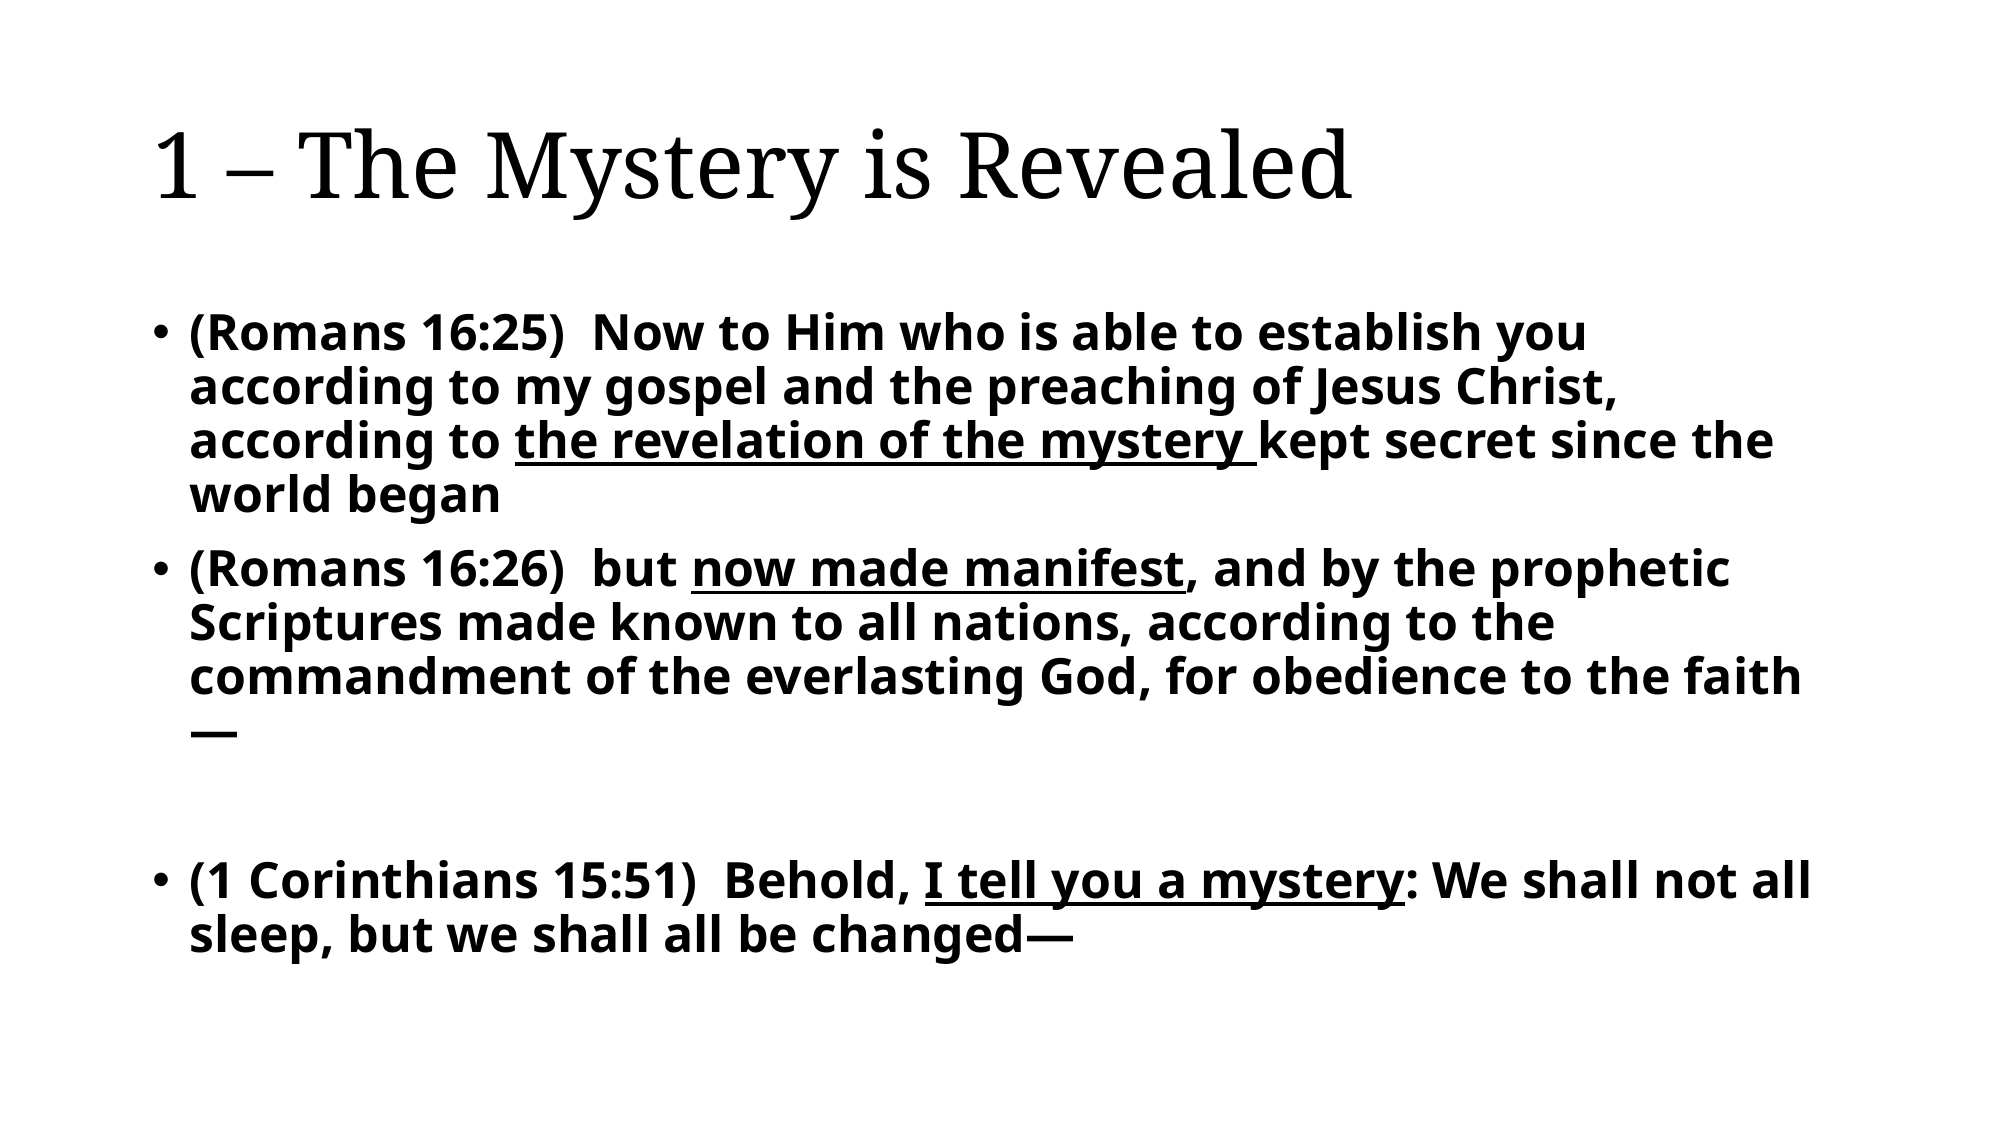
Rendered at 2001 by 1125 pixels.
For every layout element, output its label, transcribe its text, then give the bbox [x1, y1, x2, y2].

title 1 – The Mystery is Revealed [137, 59, 1863, 278]
list (Romans 16:25) Now to Him who is able to establish you according to my gospel and the preaching of Jesus Christ, according to the revelation of the mystery kept secret since the world began (Romans 16:26) but now made manifest, and by the prophetic Scriptures made known to all nations, according to the commandment of the everlasting God, for obedience to the faith— (1 Corinthians 15:51) Behold, I tell you a mystery: We shall not all sleep, but we shall all be changed— [137, 299, 1863, 1014]
